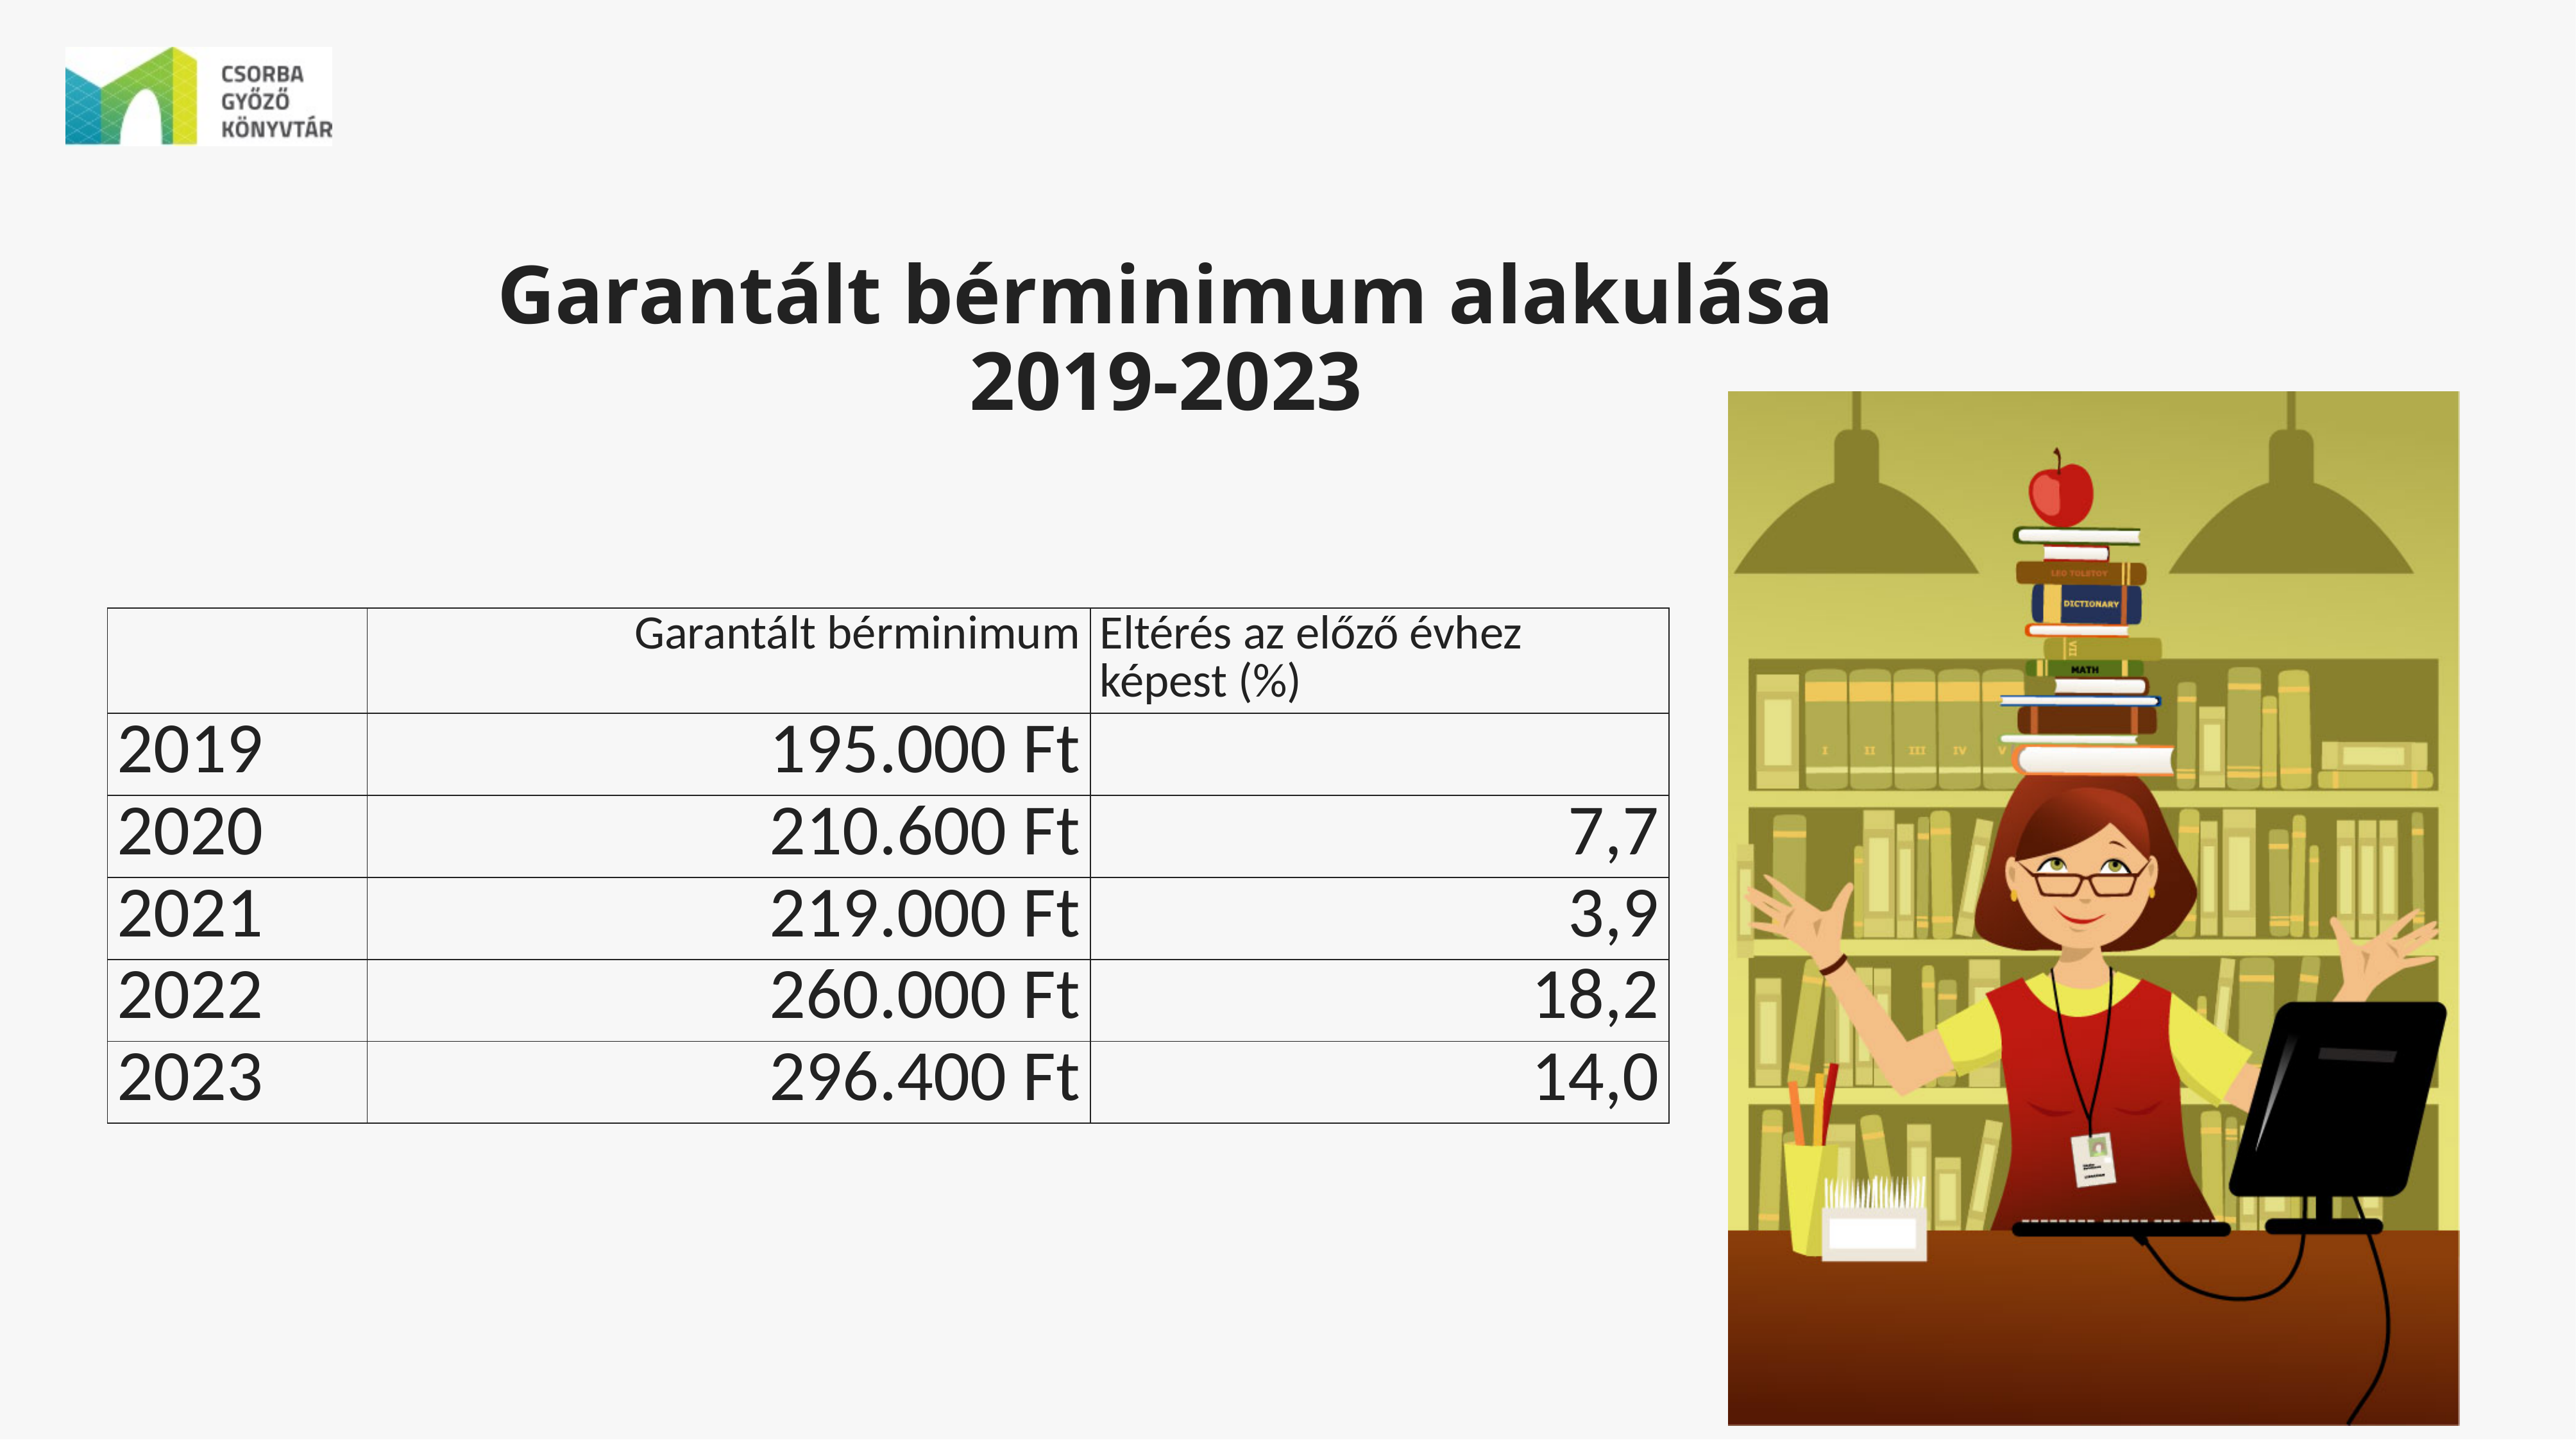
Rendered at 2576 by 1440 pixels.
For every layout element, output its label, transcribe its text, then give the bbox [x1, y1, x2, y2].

table_cell 2021 [108, 878, 367, 959]
text_box [124, 461, 1728, 784]
picture [1728, 391, 2460, 1426]
table_cell [1091, 714, 1668, 795]
table_cell 3,9 [1091, 878, 1668, 959]
table_cell 2022 [108, 960, 367, 1041]
table_cell 7,7 [1091, 796, 1668, 877]
table_cell 14,0 [1091, 1042, 1668, 1122]
table_cell 210.600 Ft [368, 796, 1090, 877]
table_cell 195.000 Ft [368, 714, 1090, 795]
table_cell 260.000 Ft [368, 960, 1090, 1041]
table_cell 2020 [108, 796, 367, 877]
table_cell 2023 [108, 1042, 367, 1122]
table_header Garantált bérminimum [368, 609, 1090, 713]
table_cell 296.400 Ft [368, 1042, 1090, 1122]
table_header Eltérés az előző évhez képest (%) [1091, 609, 1668, 713]
table_header [108, 609, 367, 713]
table_cell 2019 [108, 714, 367, 795]
table_cell 18,2 [1091, 960, 1668, 1041]
text_box Garantált bérminimum alakulása 2019-2023 [442, 250, 1890, 461]
picture [65, 47, 332, 146]
table_cell 219.000 Ft [368, 878, 1090, 959]
